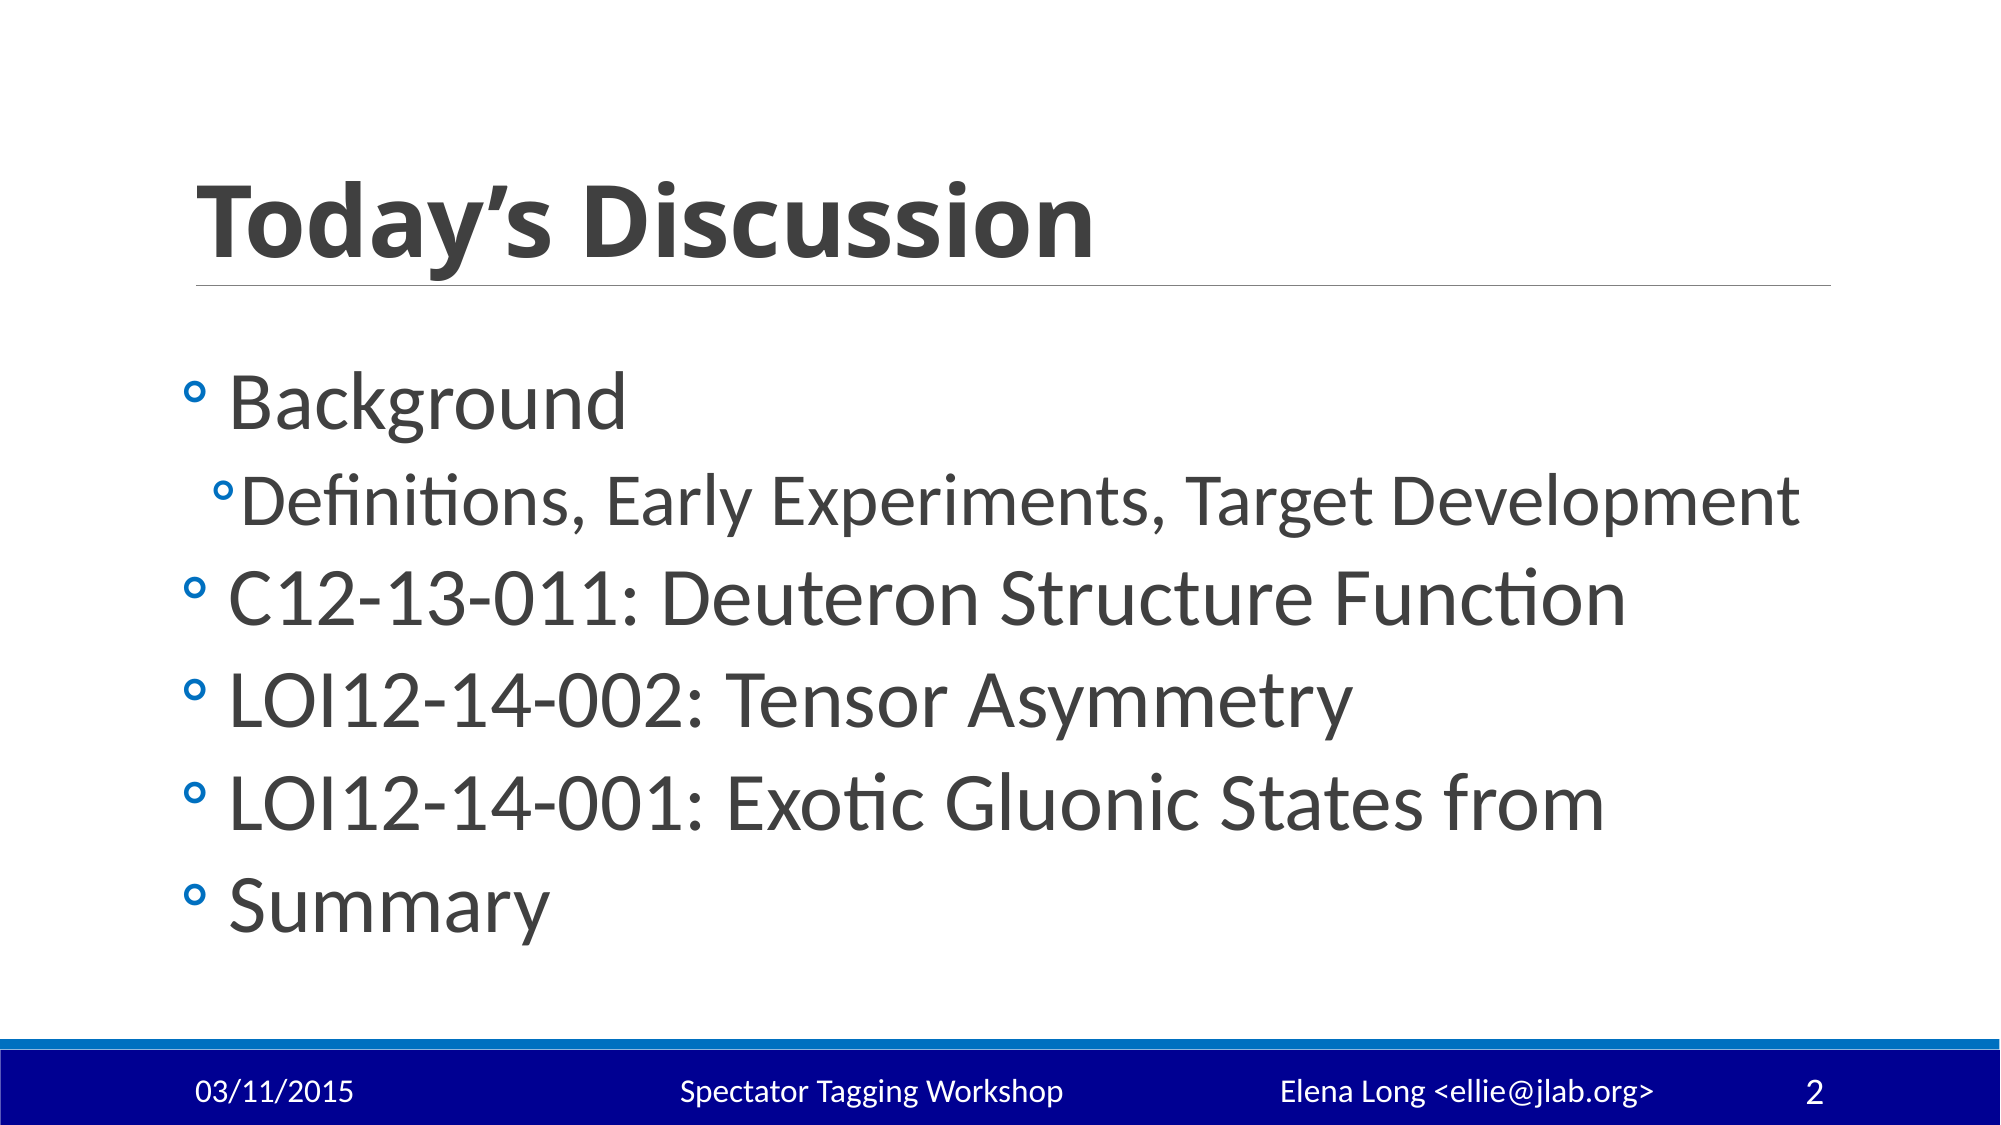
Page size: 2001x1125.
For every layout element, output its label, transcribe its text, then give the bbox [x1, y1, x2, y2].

slide_number 2 [1731, 1059, 1840, 1120]
footer Spectator Tagging Workshop Elena Long <ellie@jlab.org> [604, 1059, 1731, 1120]
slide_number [180, 1059, 586, 1120]
title Today’s Discussion [180, 47, 1830, 285]
